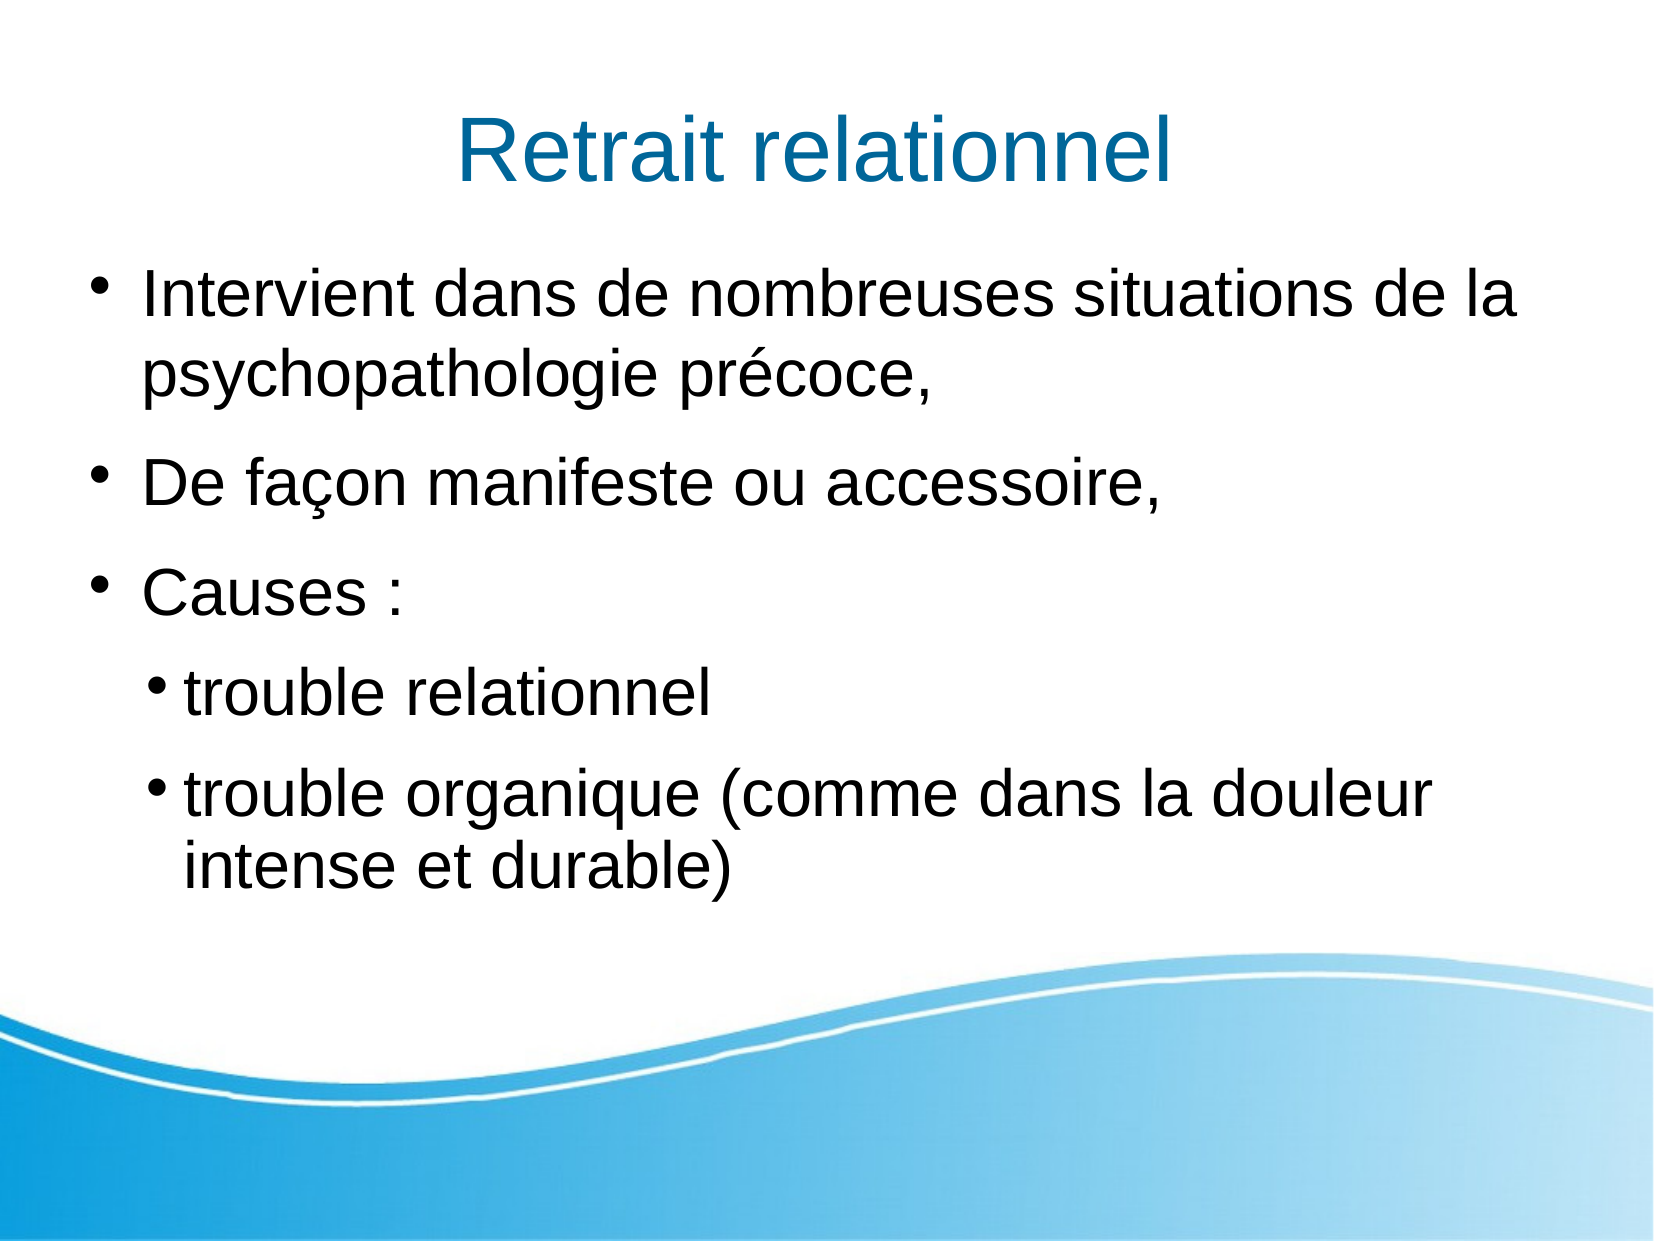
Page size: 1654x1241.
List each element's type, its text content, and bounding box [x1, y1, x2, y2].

picture [0, 952, 1654, 1241]
text_box Intervient dans de nombreuses situations de la psychopathologie précoce, De façon manifeste ou accessoire, Causes : trouble relationnel trouble organique (comme dans la douleur intense et durable) [70, 249, 1559, 1013]
text_box Retrait relationnel [70, 40, 1559, 248]
picture [85, 1053, 95, 1059]
